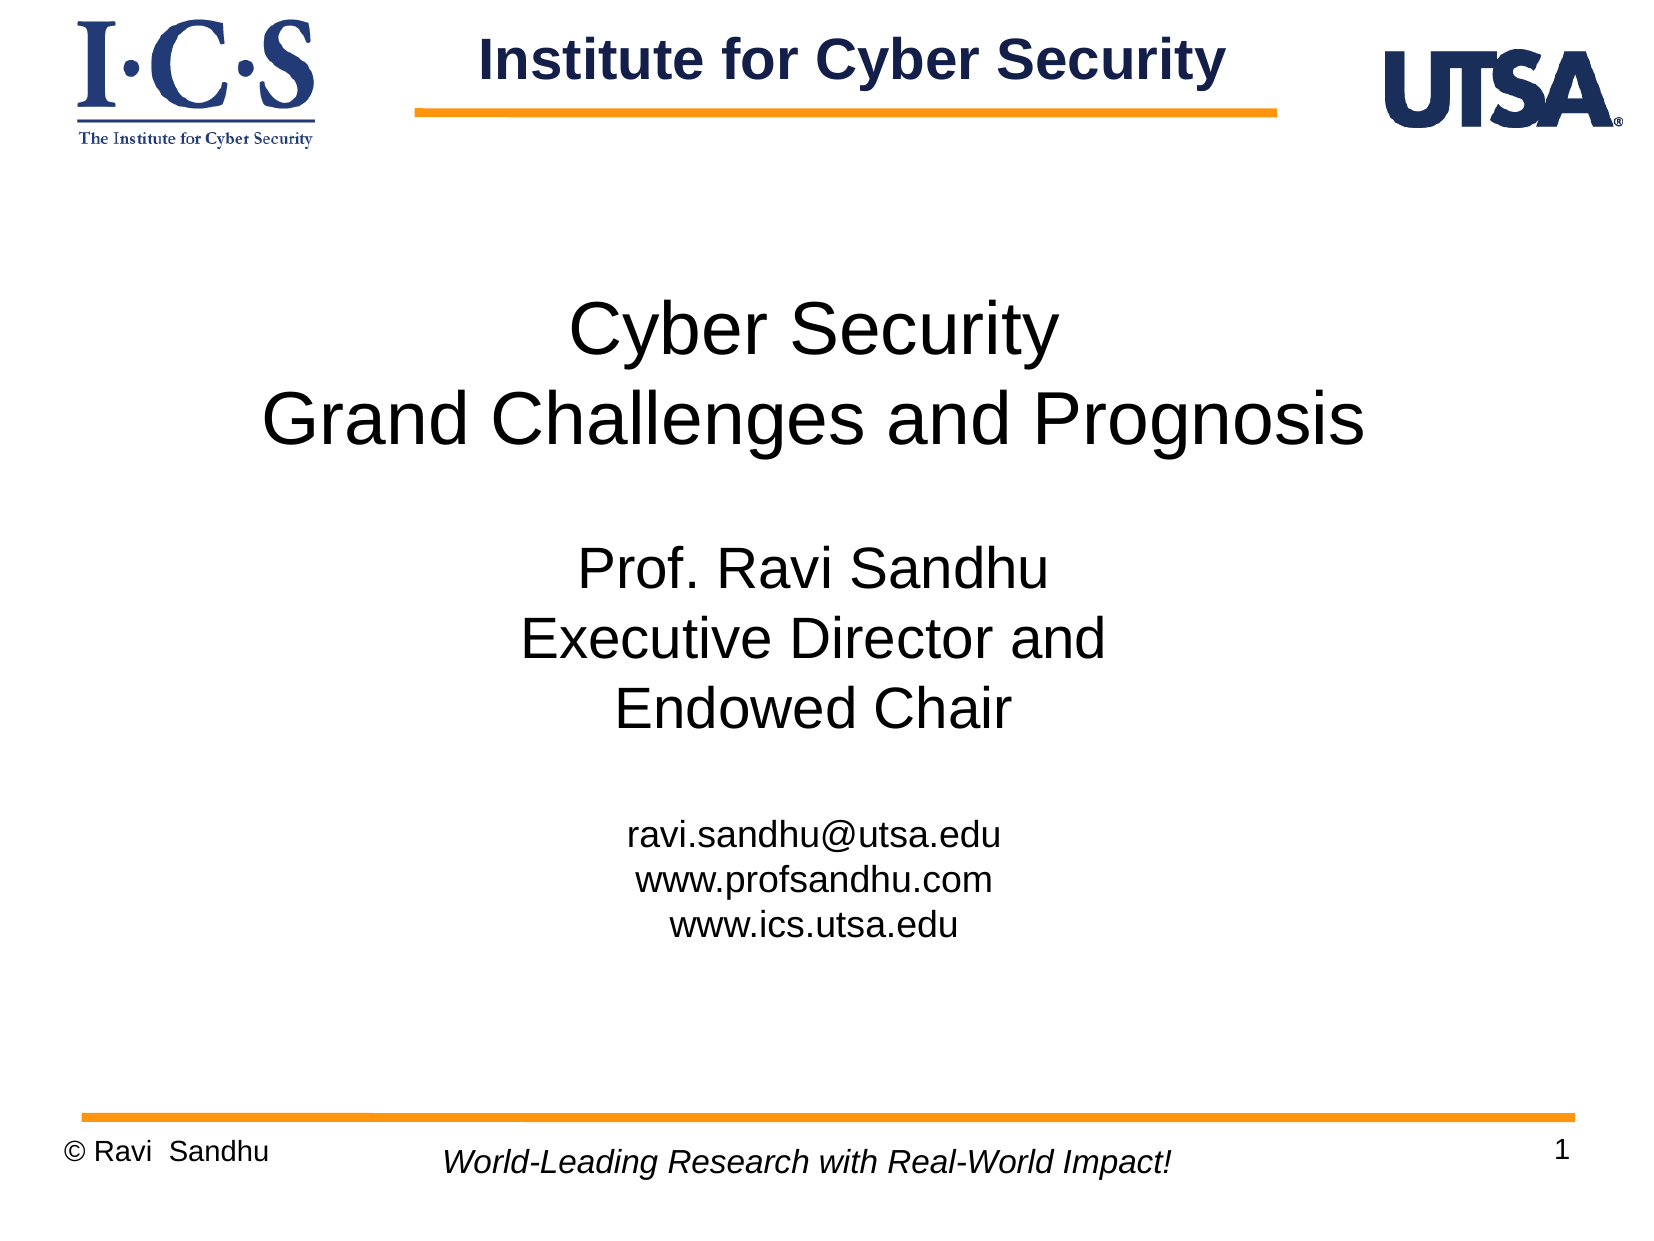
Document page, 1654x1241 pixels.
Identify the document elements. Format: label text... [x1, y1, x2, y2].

text_box Cyber Security Grand Challenges and Prognosis Prof. Ravi Sandhu Executive Director and Endowed Chair ravi.sandhu@utsa.edu www.profsandhu.com www.ics.utsa.edu [64, 182, 1565, 483]
picture [73, 0, 317, 151]
text_box Institute for Cyber Security [426, 0, 1280, 113]
text_box © Ravi Sandhu [64, 1132, 450, 1218]
text_box World-Leading Research with Real-World Impact! [427, 1132, 1188, 1188]
slide_number 1 [1181, 1125, 1575, 1219]
picture [1385, 49, 1623, 128]
